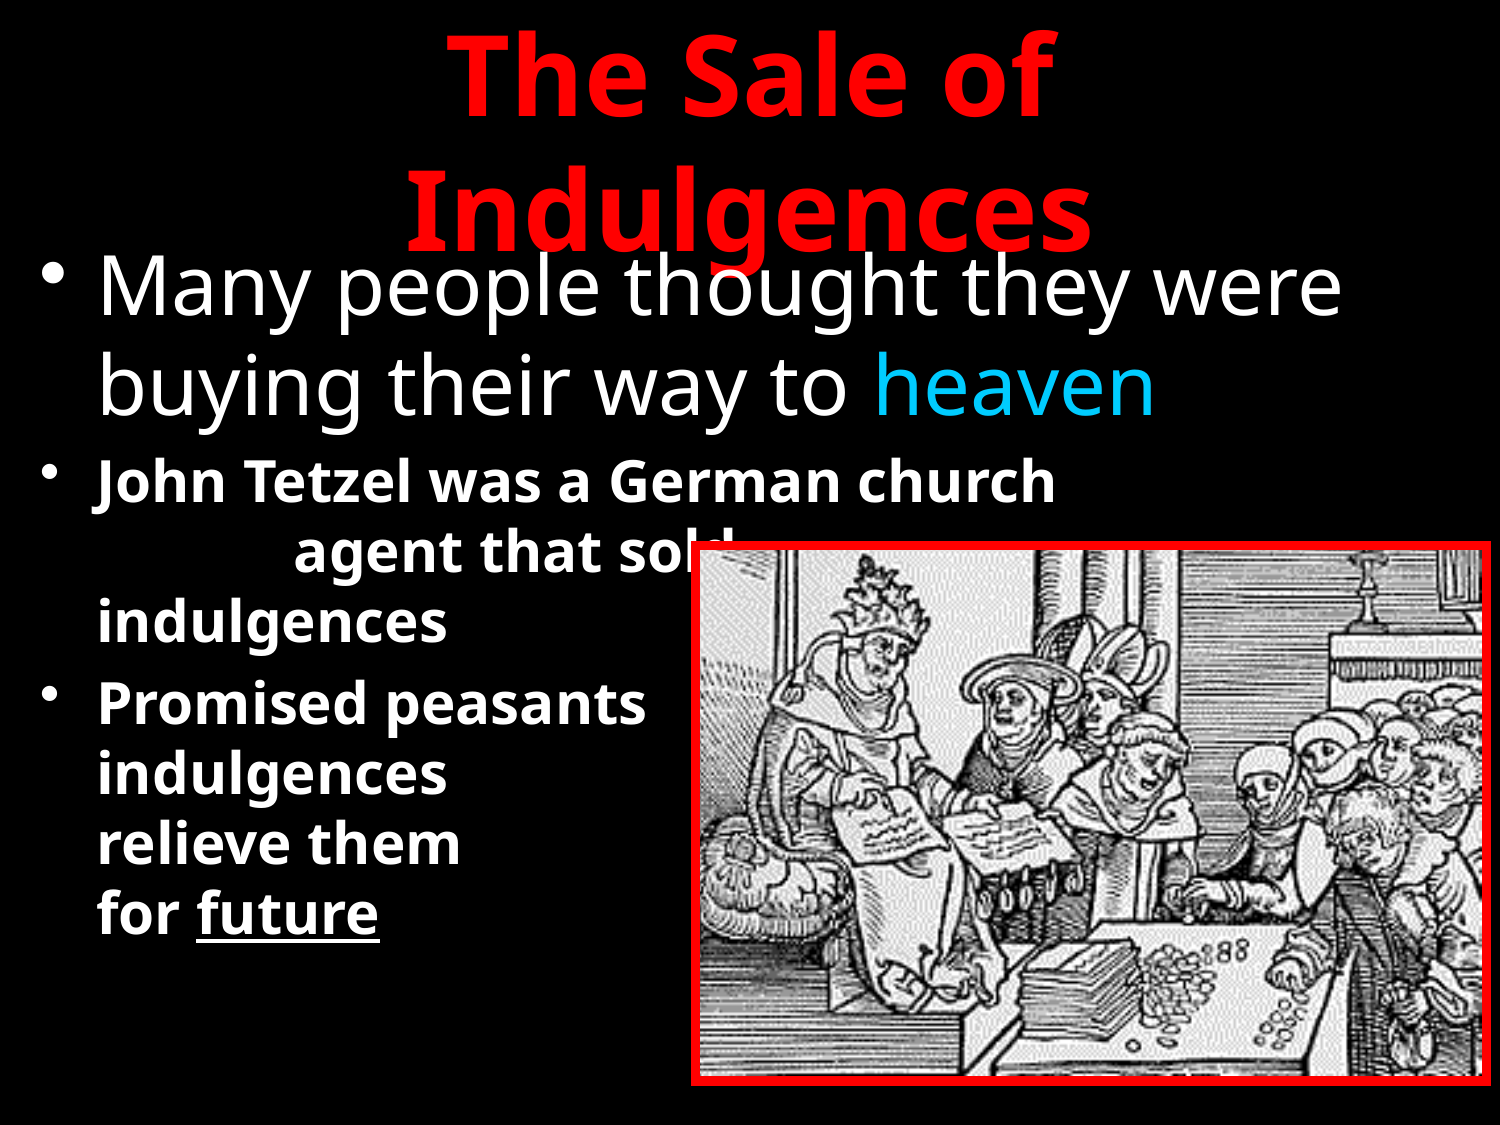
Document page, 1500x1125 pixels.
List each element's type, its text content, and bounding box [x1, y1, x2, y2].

list Many people thought they were buying their way to heaven John Tetzel was a German church agent that sold indulgences Promised peasants that indulgences would relieve them of guilt for future sins! [24, 224, 1463, 1100]
picture [699, 549, 1483, 1077]
title The Sale of Indulgences [75, 45, 1425, 224]
